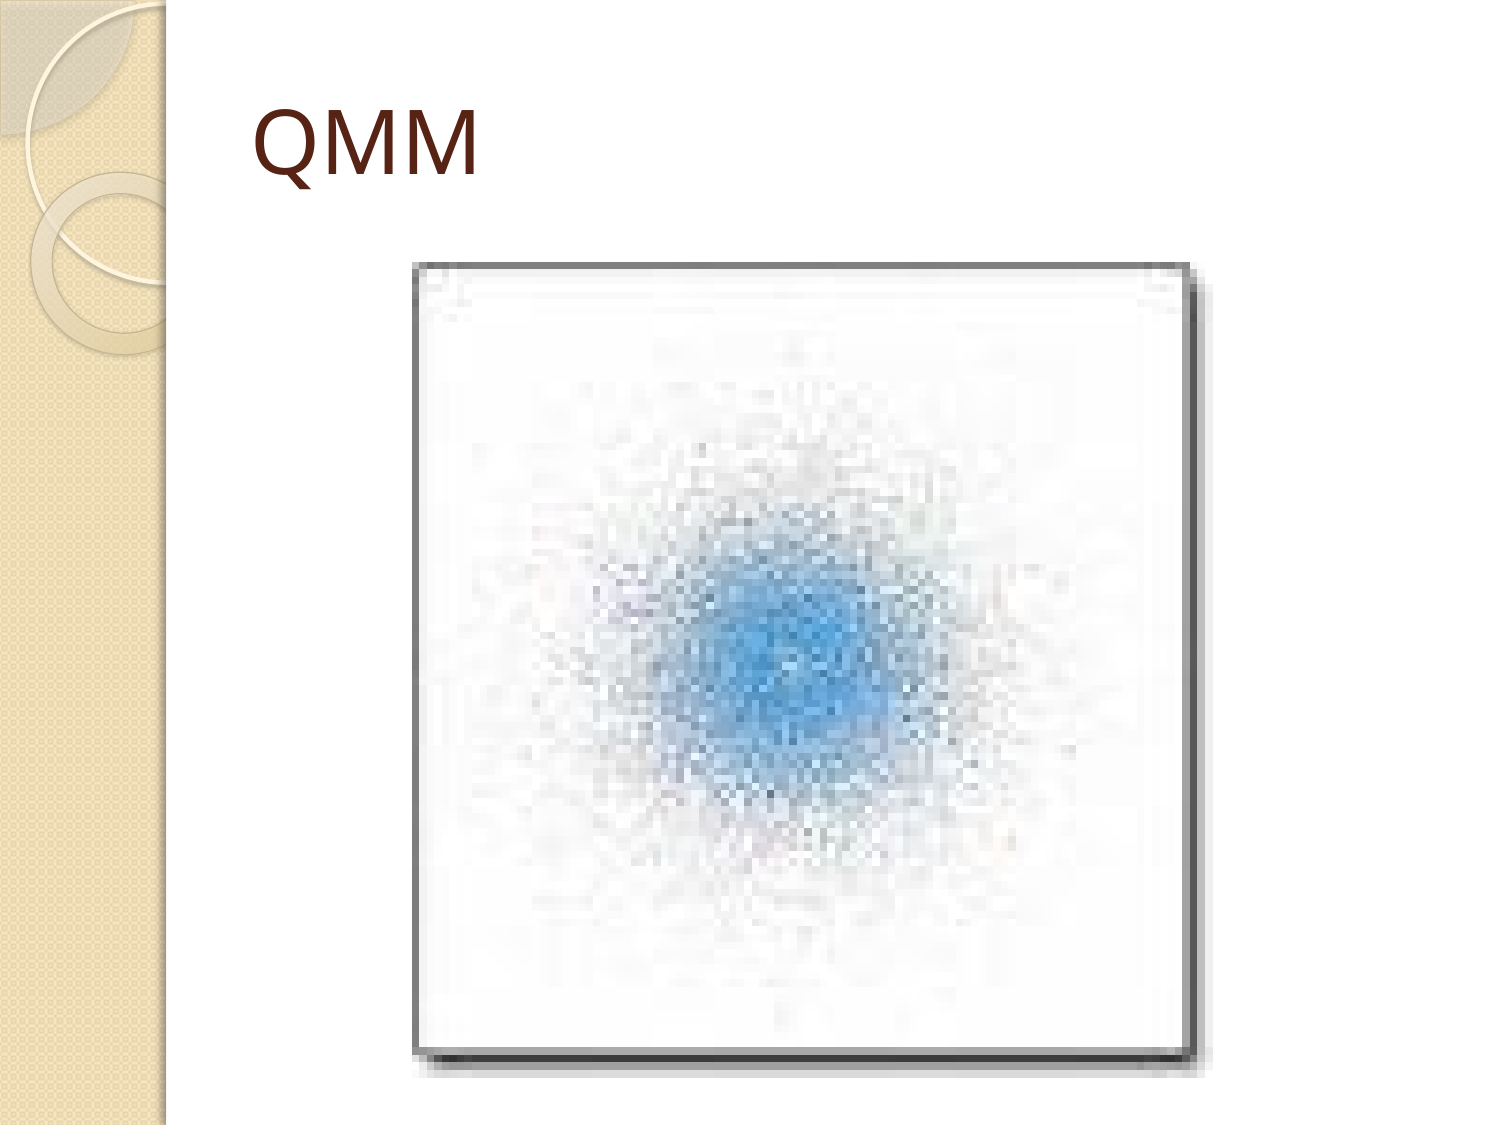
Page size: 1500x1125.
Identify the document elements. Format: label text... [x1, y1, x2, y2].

title QMM [235, 45, 1466, 233]
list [412, 262, 1213, 1078]
